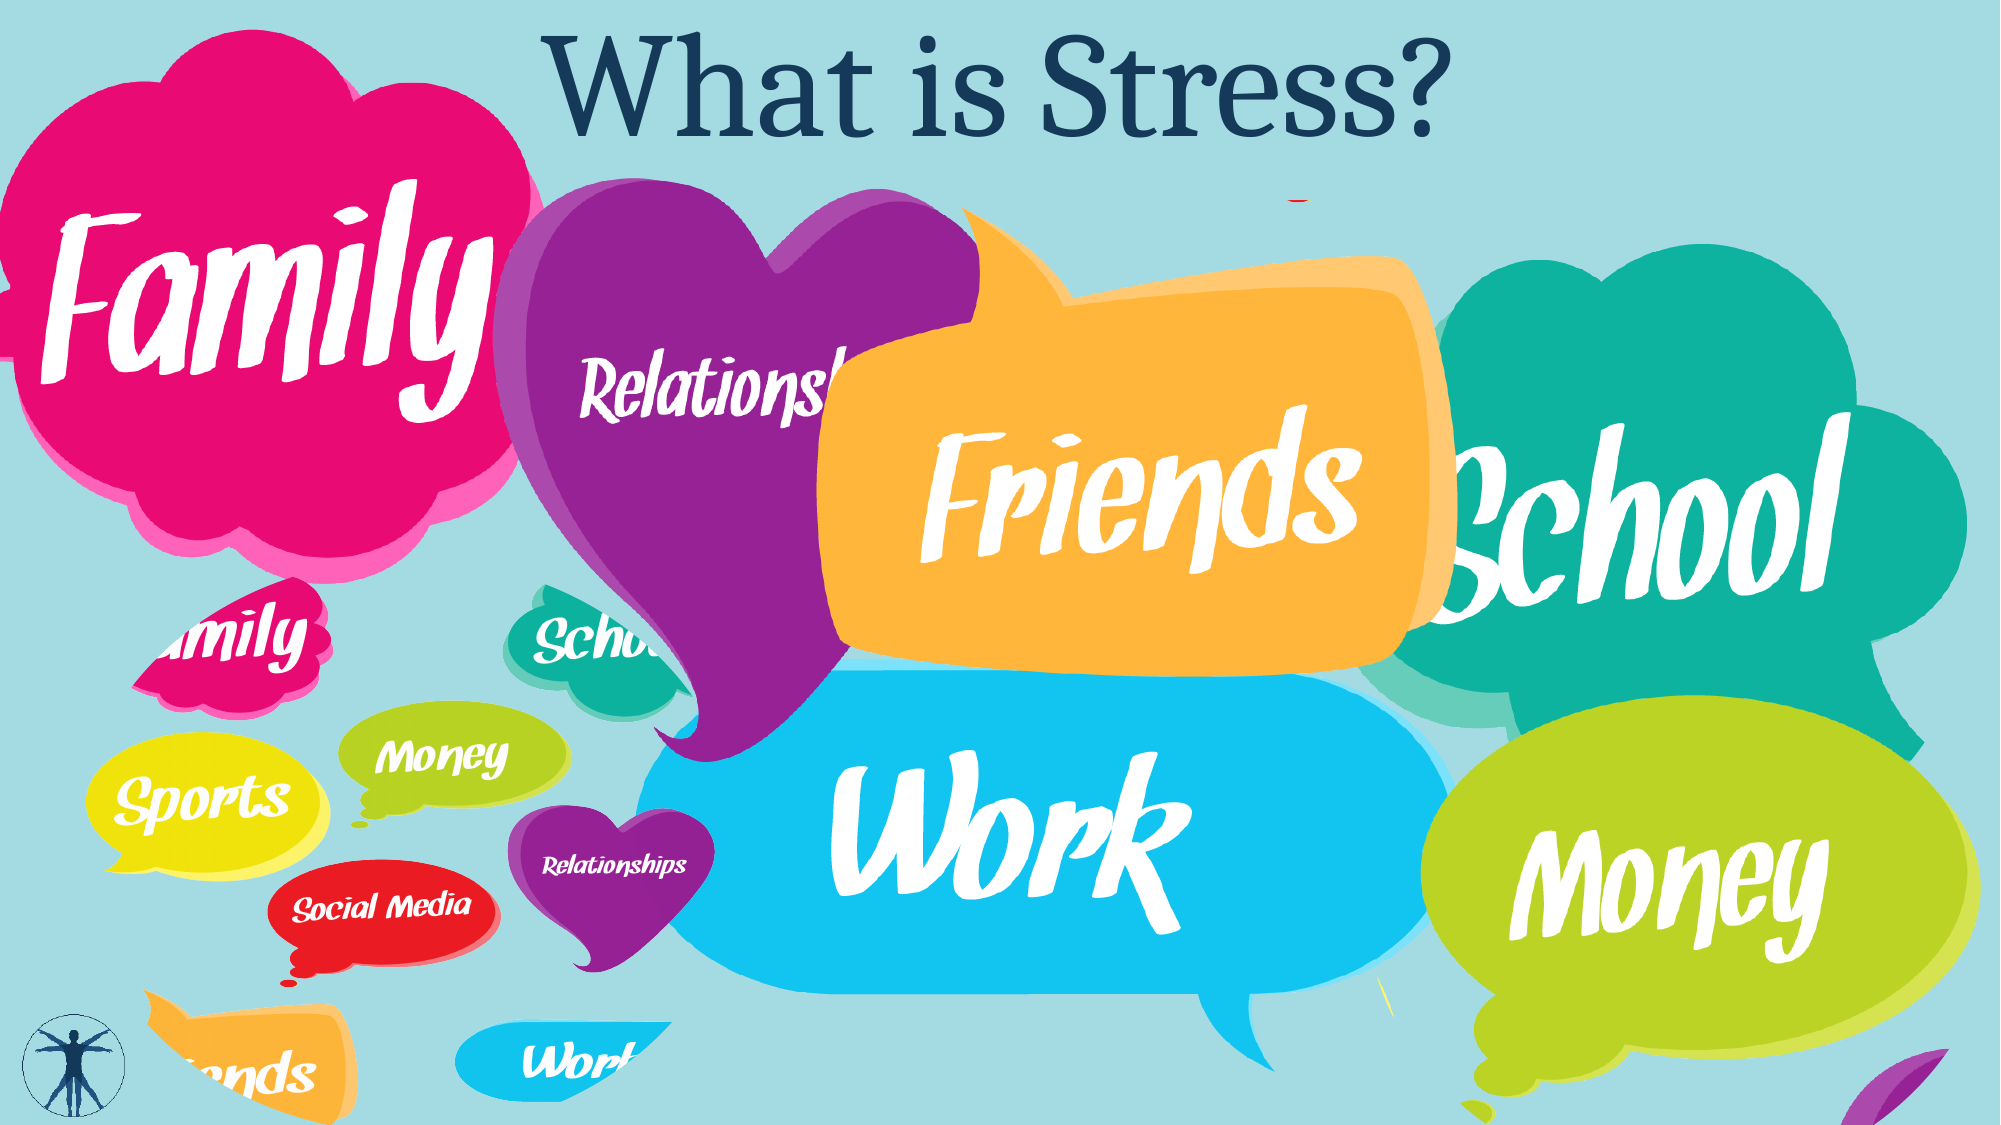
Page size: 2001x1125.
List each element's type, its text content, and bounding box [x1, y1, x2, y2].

text_box What is Stress? [165, 0, 1839, 217]
picture [0, 29, 1997, 1125]
